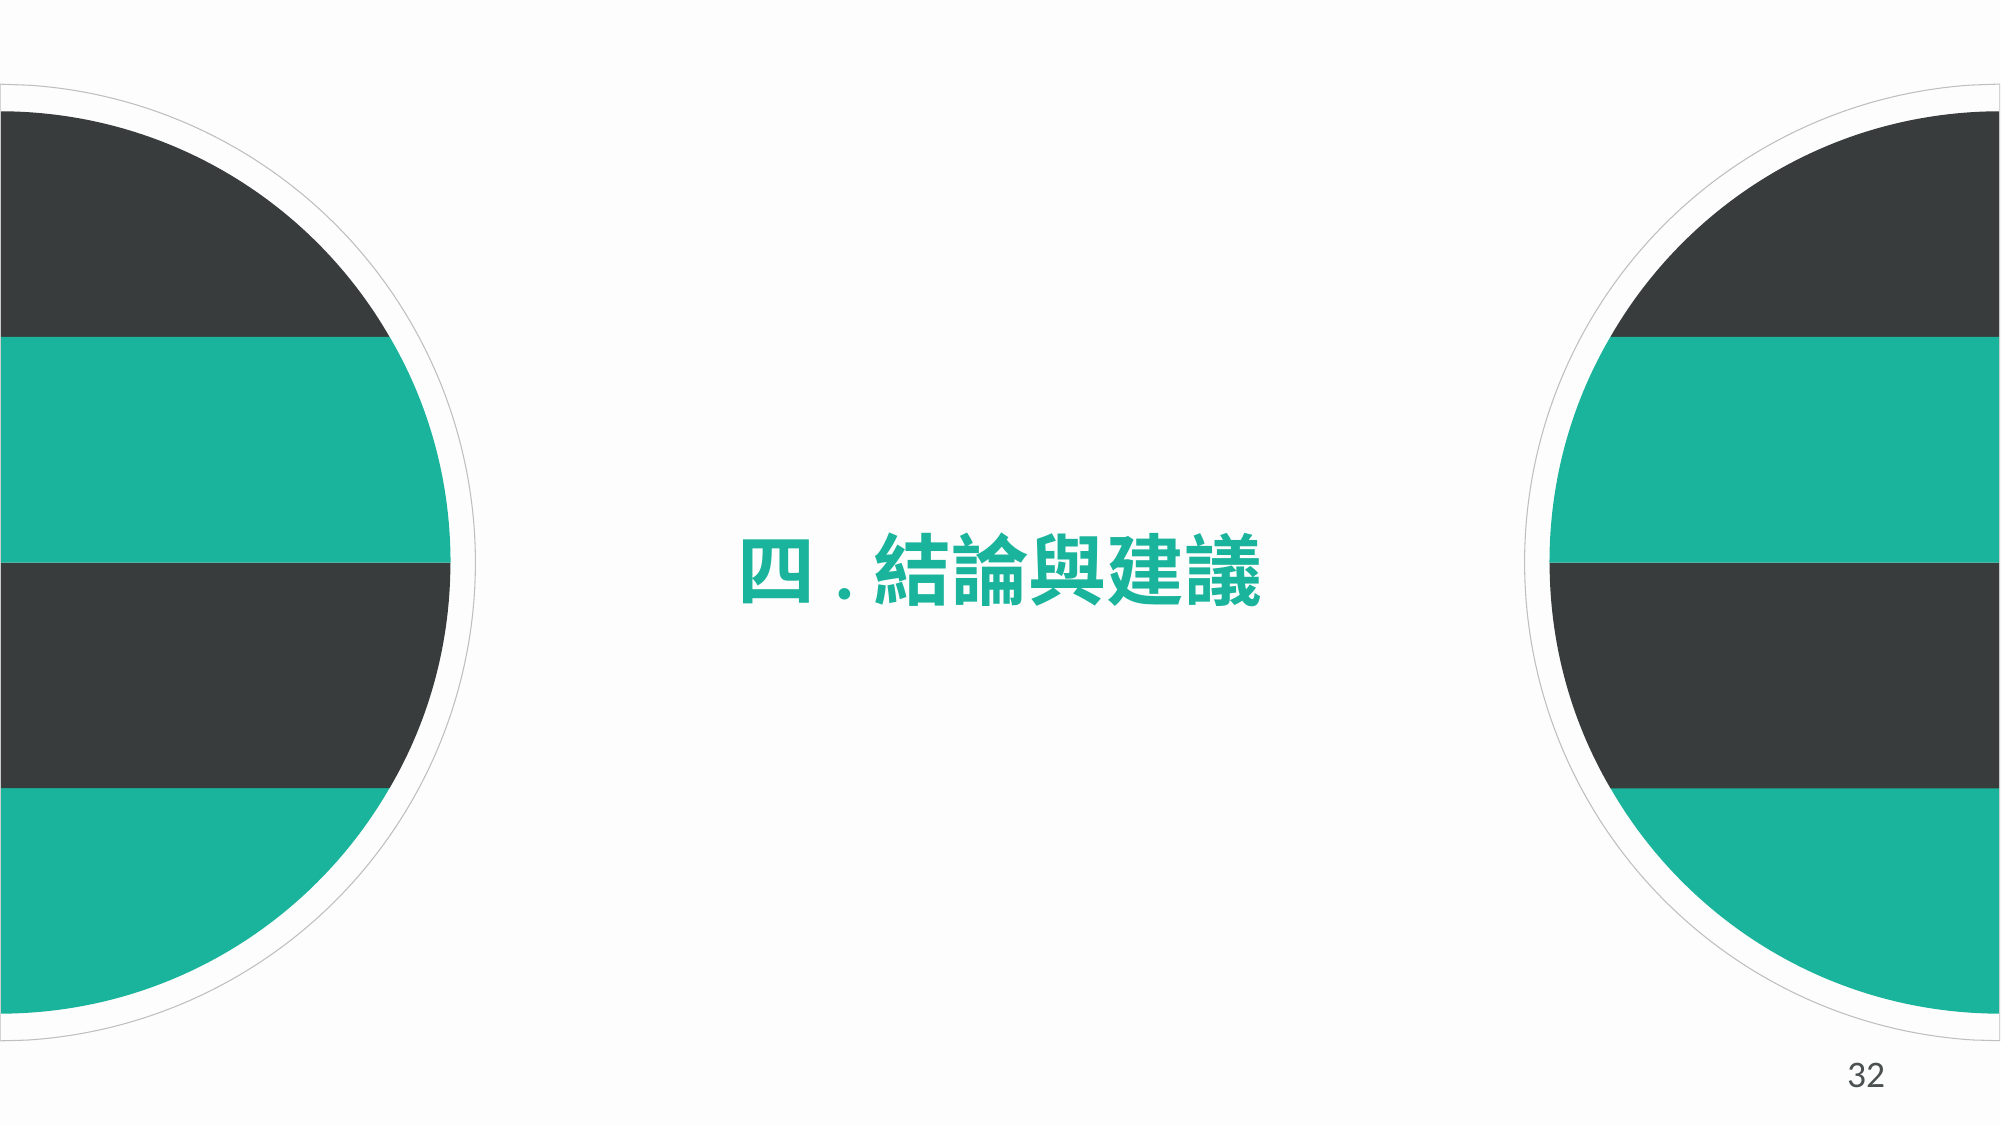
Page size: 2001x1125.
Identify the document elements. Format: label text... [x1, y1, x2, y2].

text_box 四.結論與建議 [722, 514, 1278, 623]
slide_number 31 [1433, 1042, 1900, 1103]
